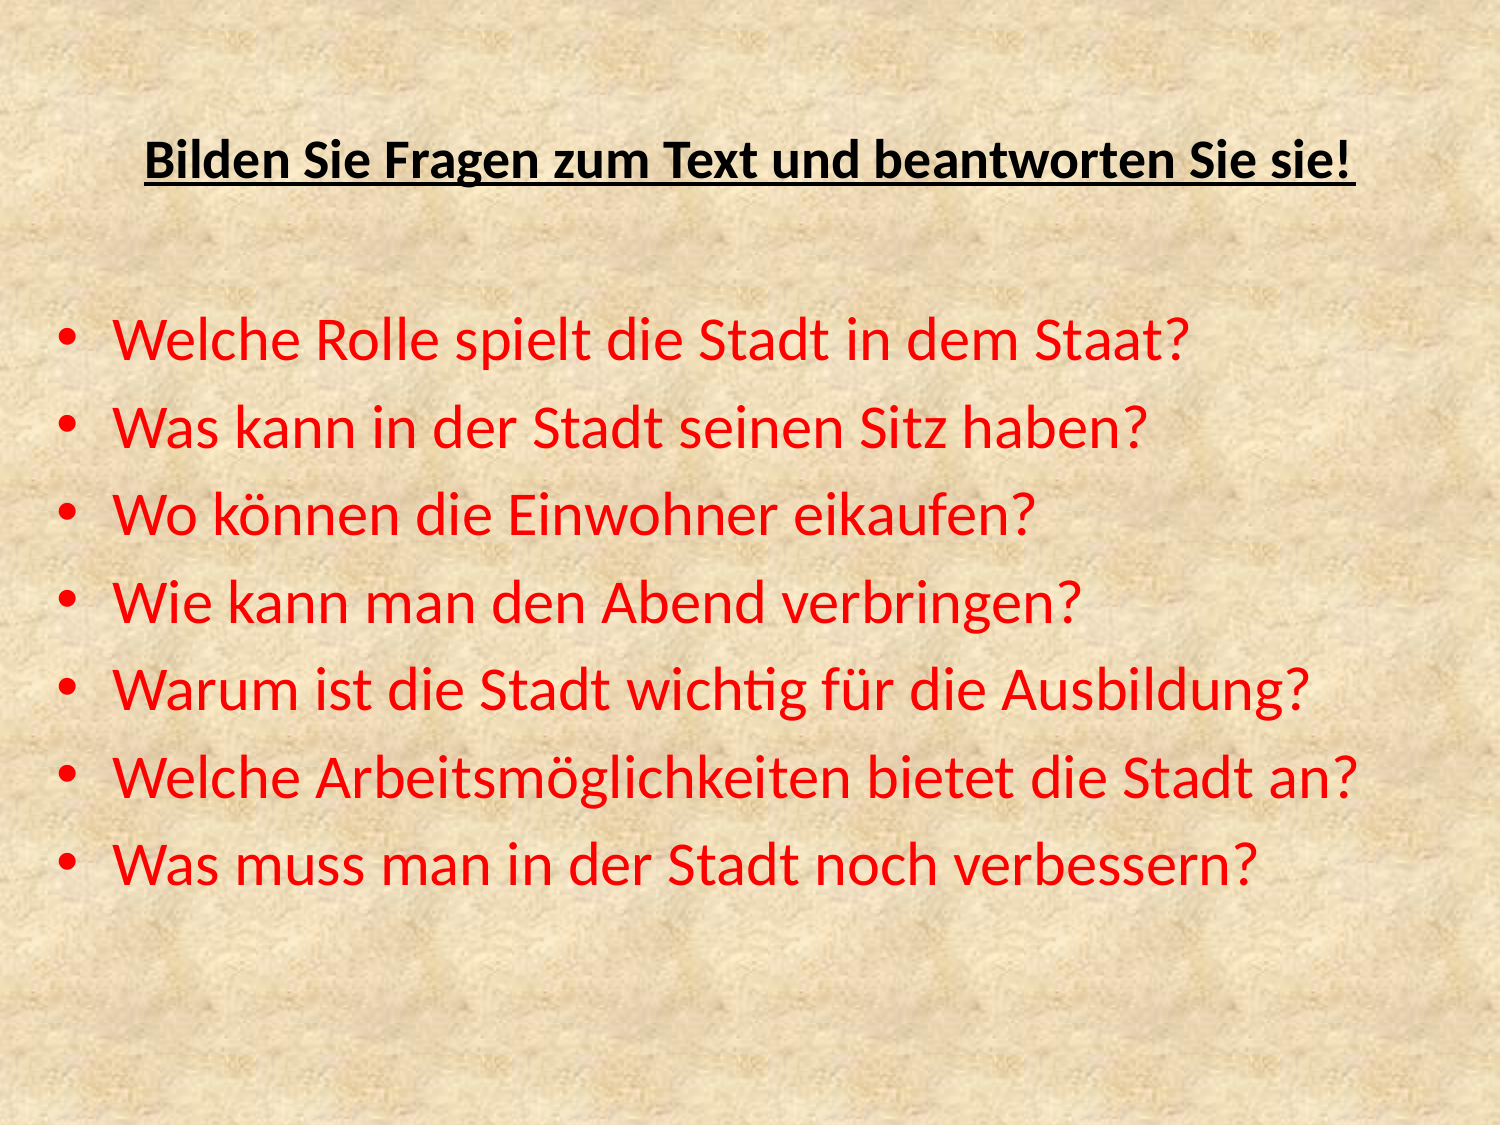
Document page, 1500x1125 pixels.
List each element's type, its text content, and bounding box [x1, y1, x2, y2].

title Bilden Sie Fragen zum Text und beantworten Sie sie! [75, 45, 1425, 268]
picture [0, 0, 1500, 1125]
list Welche Rolle spielt die Stadt in dem Staat? Was kann in der Stadt seinen Sitz haben? Wo können die Einwohner eikaufen? Wie kann man den Abend verbringen? Warum ist die Stadt wichtig für die Ausbildung? Welche Arbeitsmöglichkeiten bietet die Stadt an? Was muss man in der Stadt noch verbessern? [41, 290, 1459, 1071]
